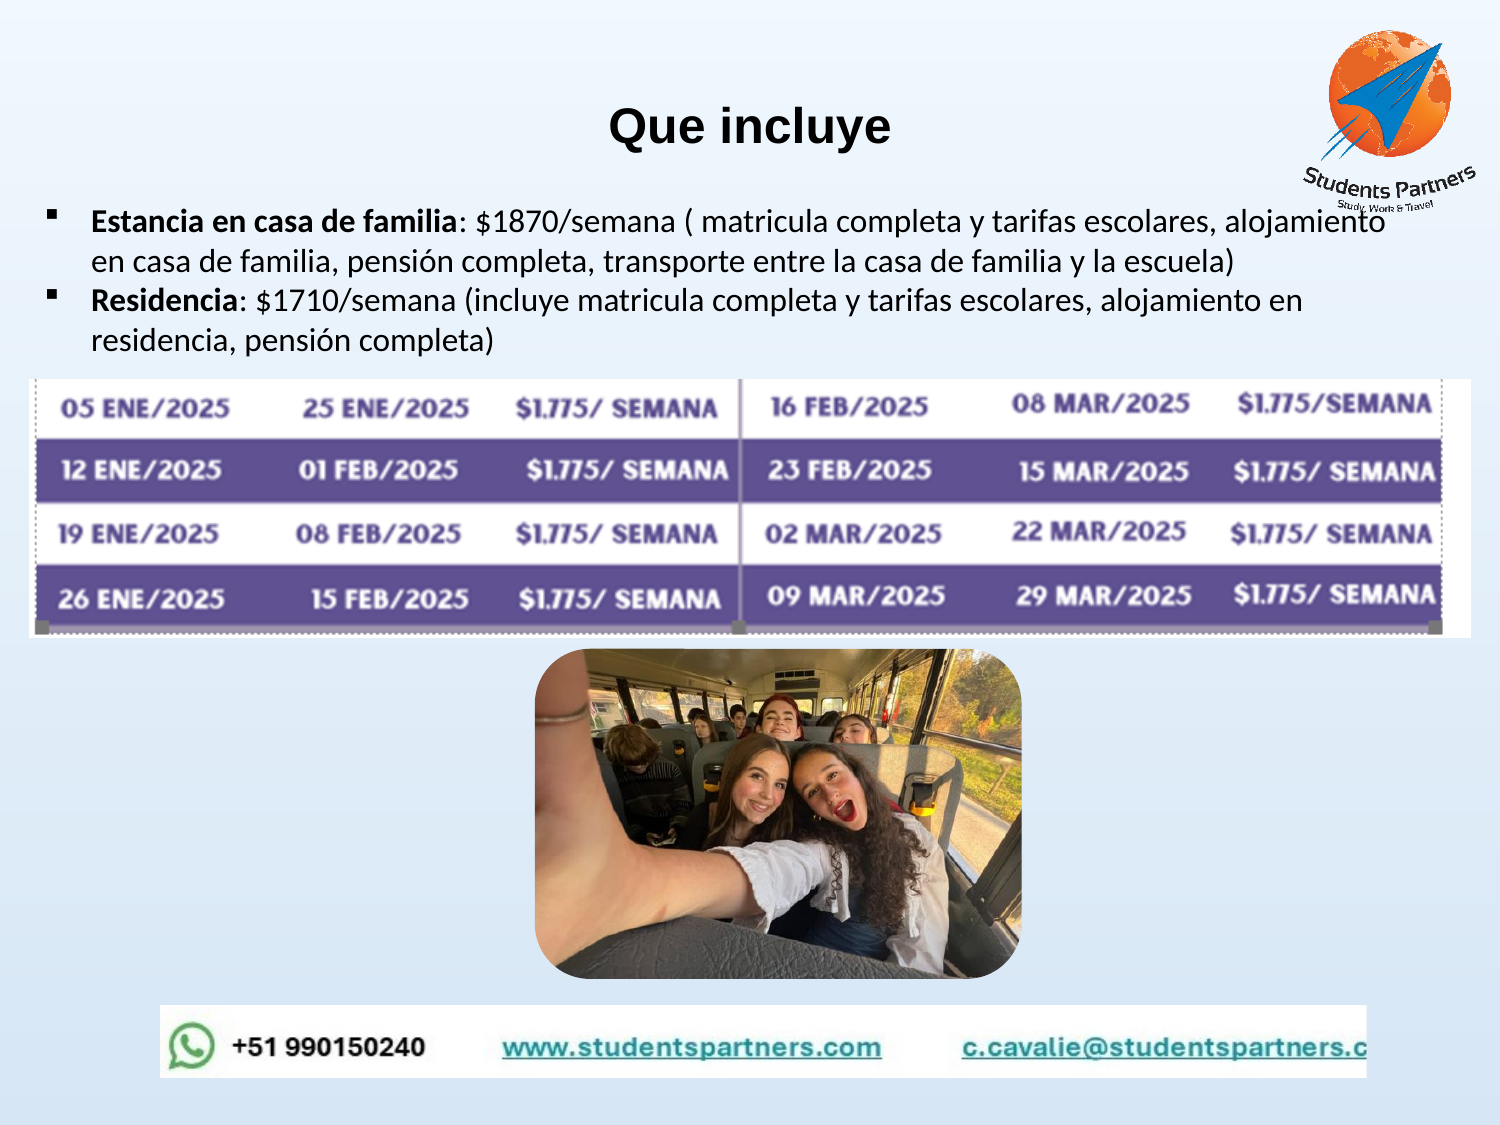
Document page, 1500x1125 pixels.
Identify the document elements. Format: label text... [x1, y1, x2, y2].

picture [29, 379, 1471, 638]
picture [534, 648, 1022, 979]
picture [1289, 24, 1482, 218]
text_box Que incluye [295, 86, 1205, 162]
picture [160, 1005, 1367, 1078]
text_box Estancia en casa de familia: $1870/semana ( matricula completa y tarifas escolares, alojamiento en casa de familia, pensión completa, transporte entre la casa de familia y la escuela) Residencia: $1710/semana (incluye matricula completa y tarifas escolares, alojamiento en residencia, pensión completa) [29, 191, 1428, 366]
